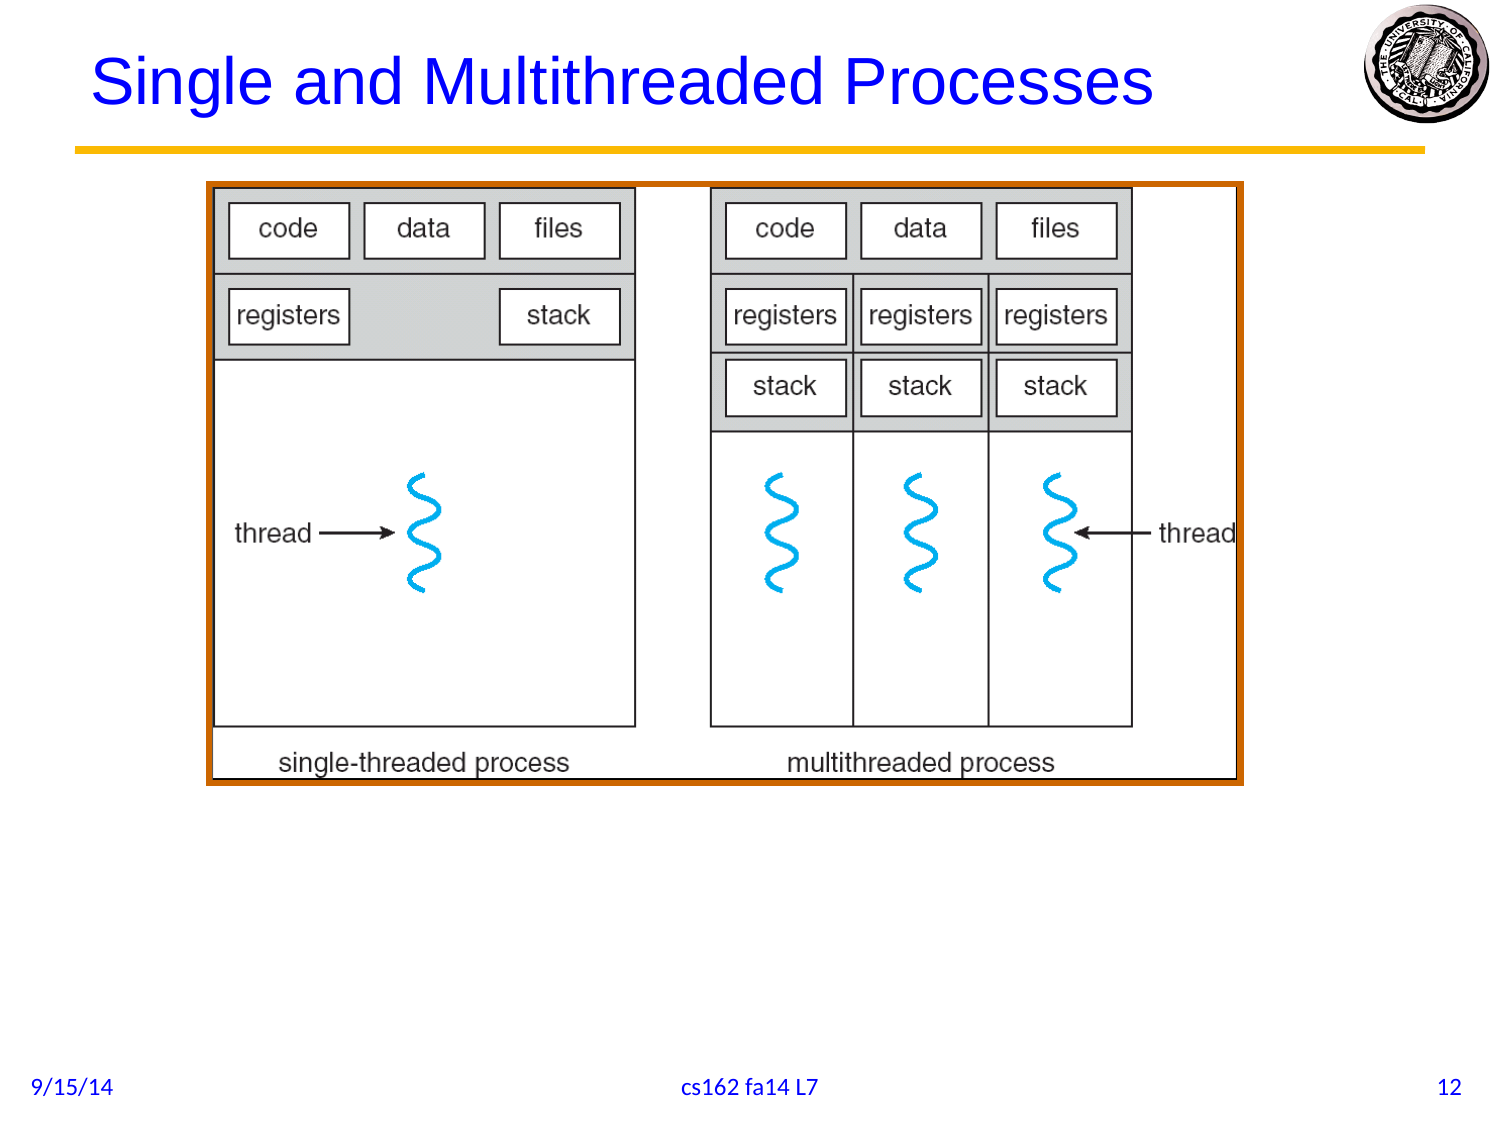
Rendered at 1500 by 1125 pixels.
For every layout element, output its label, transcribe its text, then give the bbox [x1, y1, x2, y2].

footer cs162 fa14 L7 [512, 1055, 988, 1115]
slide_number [15, 1055, 366, 1115]
slide_number 12 [1127, 1055, 1478, 1115]
picture [1350, 0, 1500, 127]
picture [212, 186, 1238, 781]
title Single and Multithreaded Processes [75, 6, 1425, 150]
